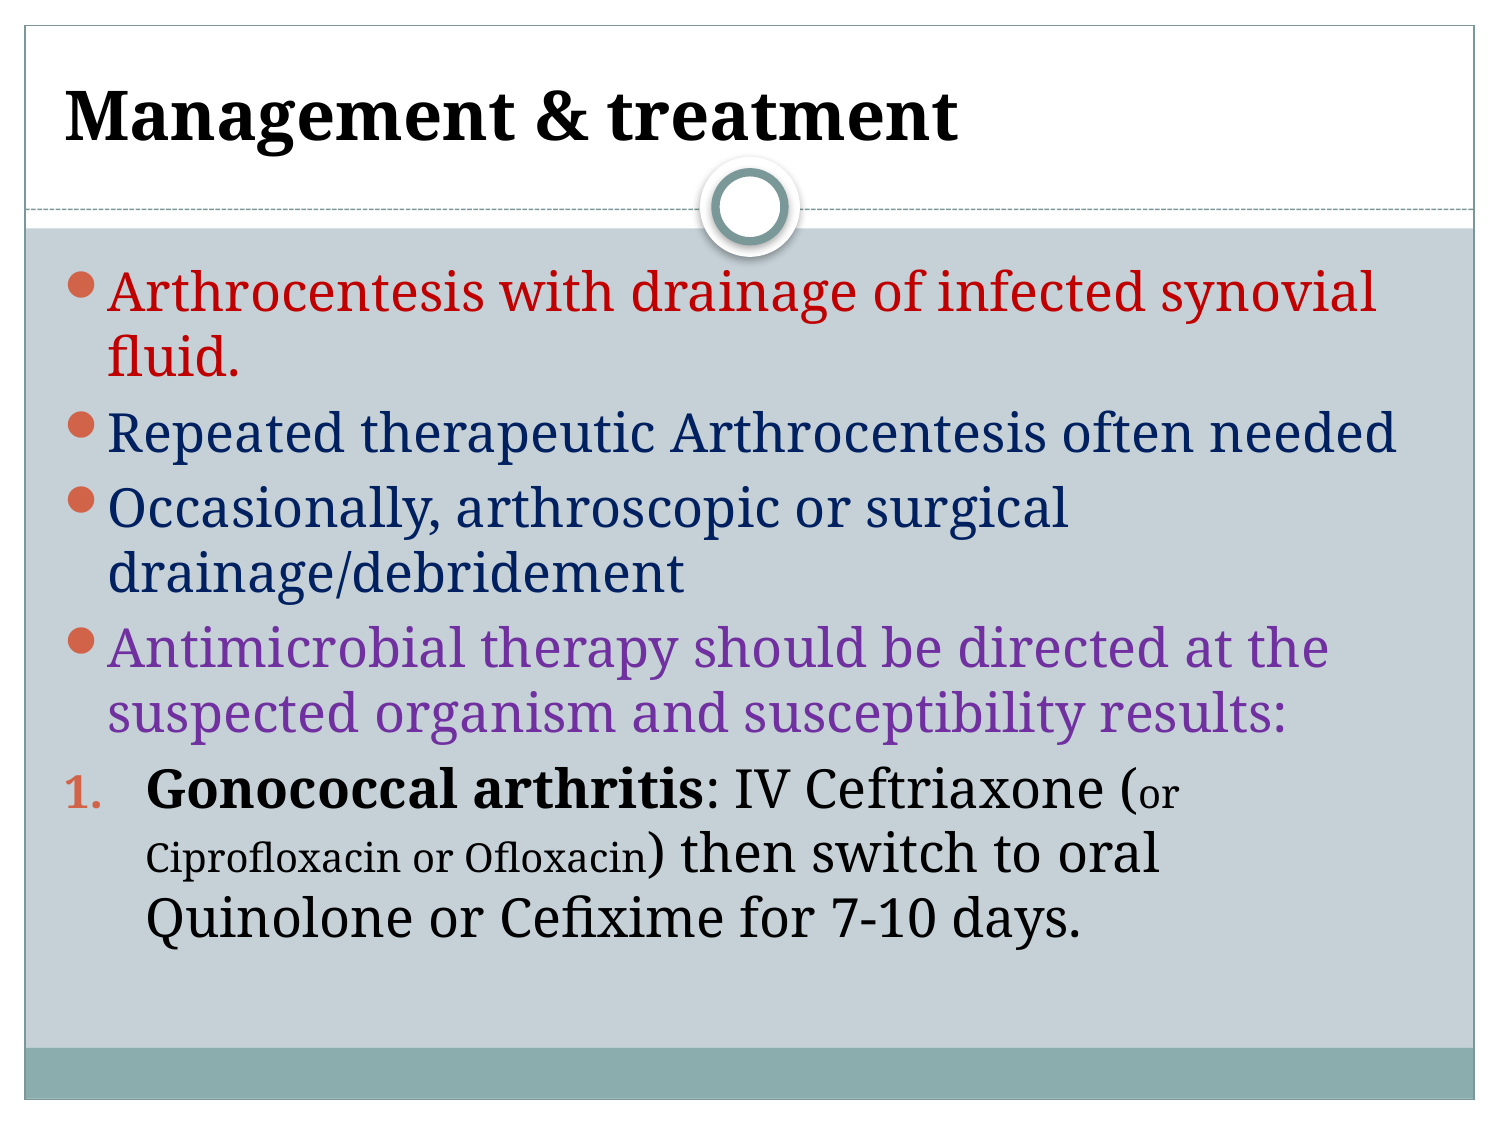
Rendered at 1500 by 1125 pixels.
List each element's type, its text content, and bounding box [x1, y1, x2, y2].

list Arthrocentesis with drainage of infected synovial fluid. Repeated therapeutic Arthrocentesis often needed Occasionally, arthroscopic or surgical drainage/debridement Antimicrobial therapy should be directed at the suspected organism and susceptibility results: Gonococcal arthritis: IV Ceftriaxone (or Ciprofloxacin or Ofloxacin) then switch to oral Quinolone or Cefixime for 7-10 days. [49, 250, 1445, 1001]
title Management & treatment [49, 37, 1450, 162]
